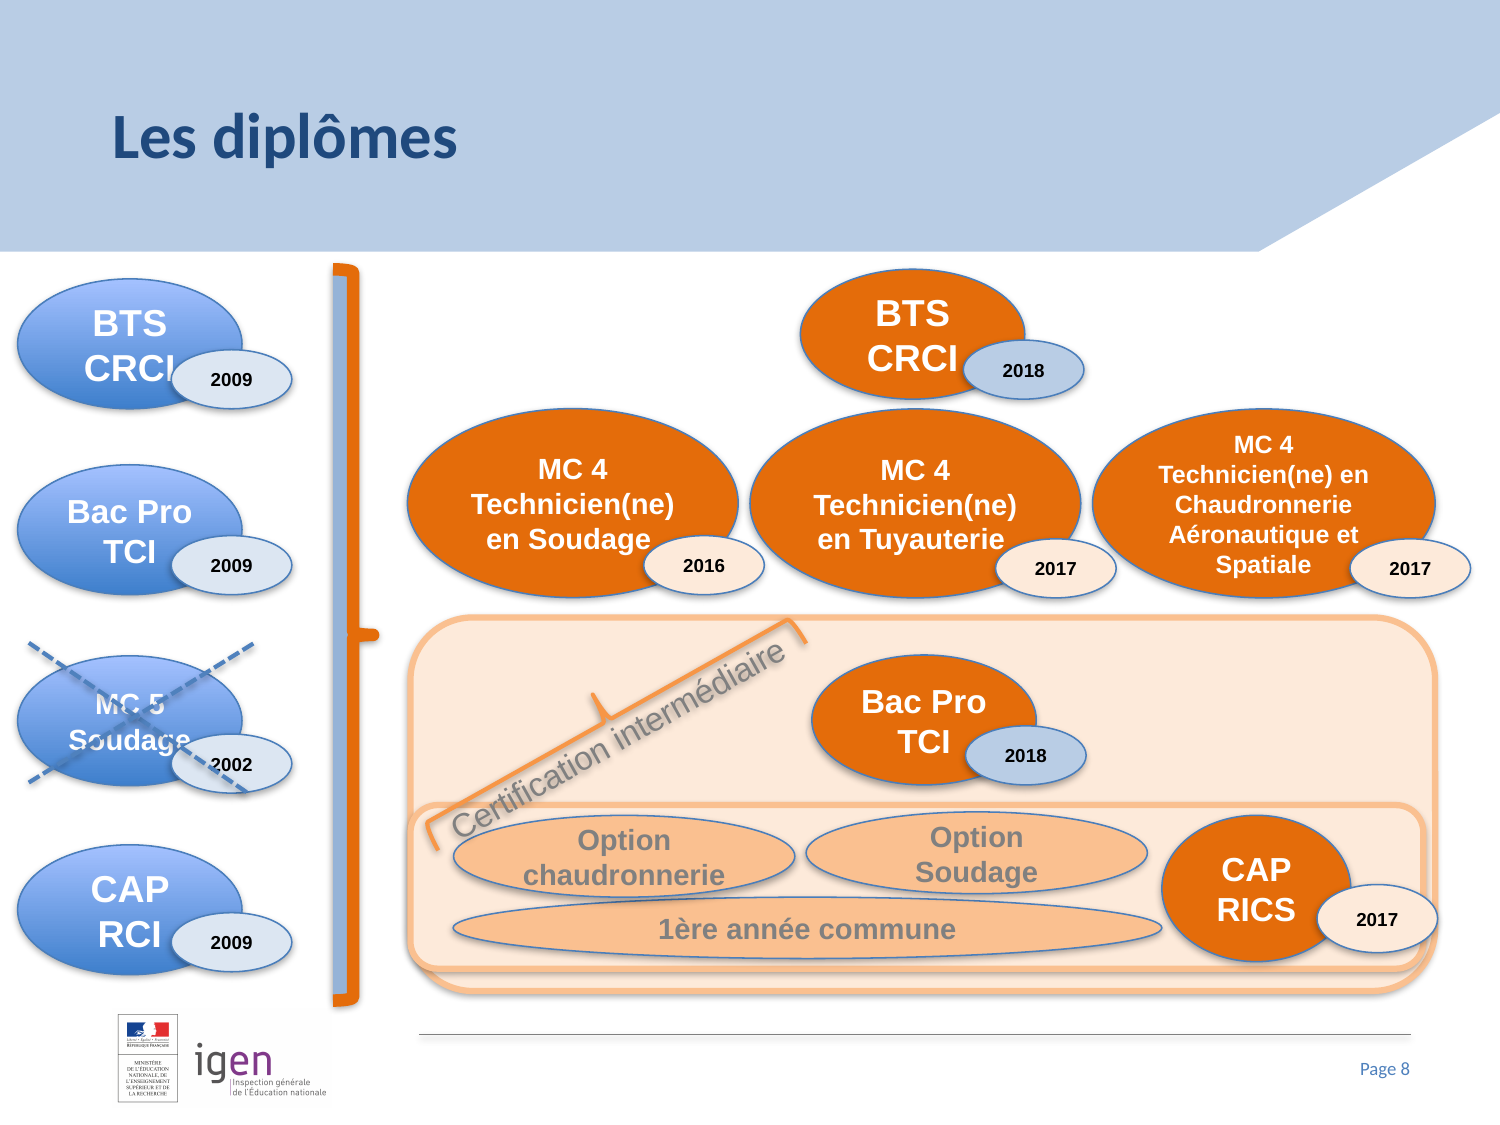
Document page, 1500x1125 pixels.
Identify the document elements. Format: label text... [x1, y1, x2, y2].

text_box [822, 617, 1438, 992]
text_box 2017 [994, 538, 1117, 599]
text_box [254, 655, 293, 794]
text_box BTS CRCI [822, 268, 1026, 400]
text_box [28, 642, 255, 783]
title Les diplômes [112, 21, 1388, 244]
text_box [17, 278, 293, 409]
text_box 2017 [1349, 538, 1472, 599]
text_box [17, 464, 293, 595]
text_box 2018 [962, 339, 1085, 400]
text_box CAP RCI [16, 844, 243, 976]
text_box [28, 790, 249, 794]
text_box MC 4 Technicien(ne) en Chaudronnerie Aéronautique et Spatiale [1091, 408, 1436, 599]
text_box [332, 269, 819, 1001]
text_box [17, 655, 23, 794]
text_box 2009 [170, 911, 293, 973]
text_box MC 4 Technicien(ne) en Tuyauterie [822, 408, 1082, 599]
picture [112, 1008, 332, 1108]
